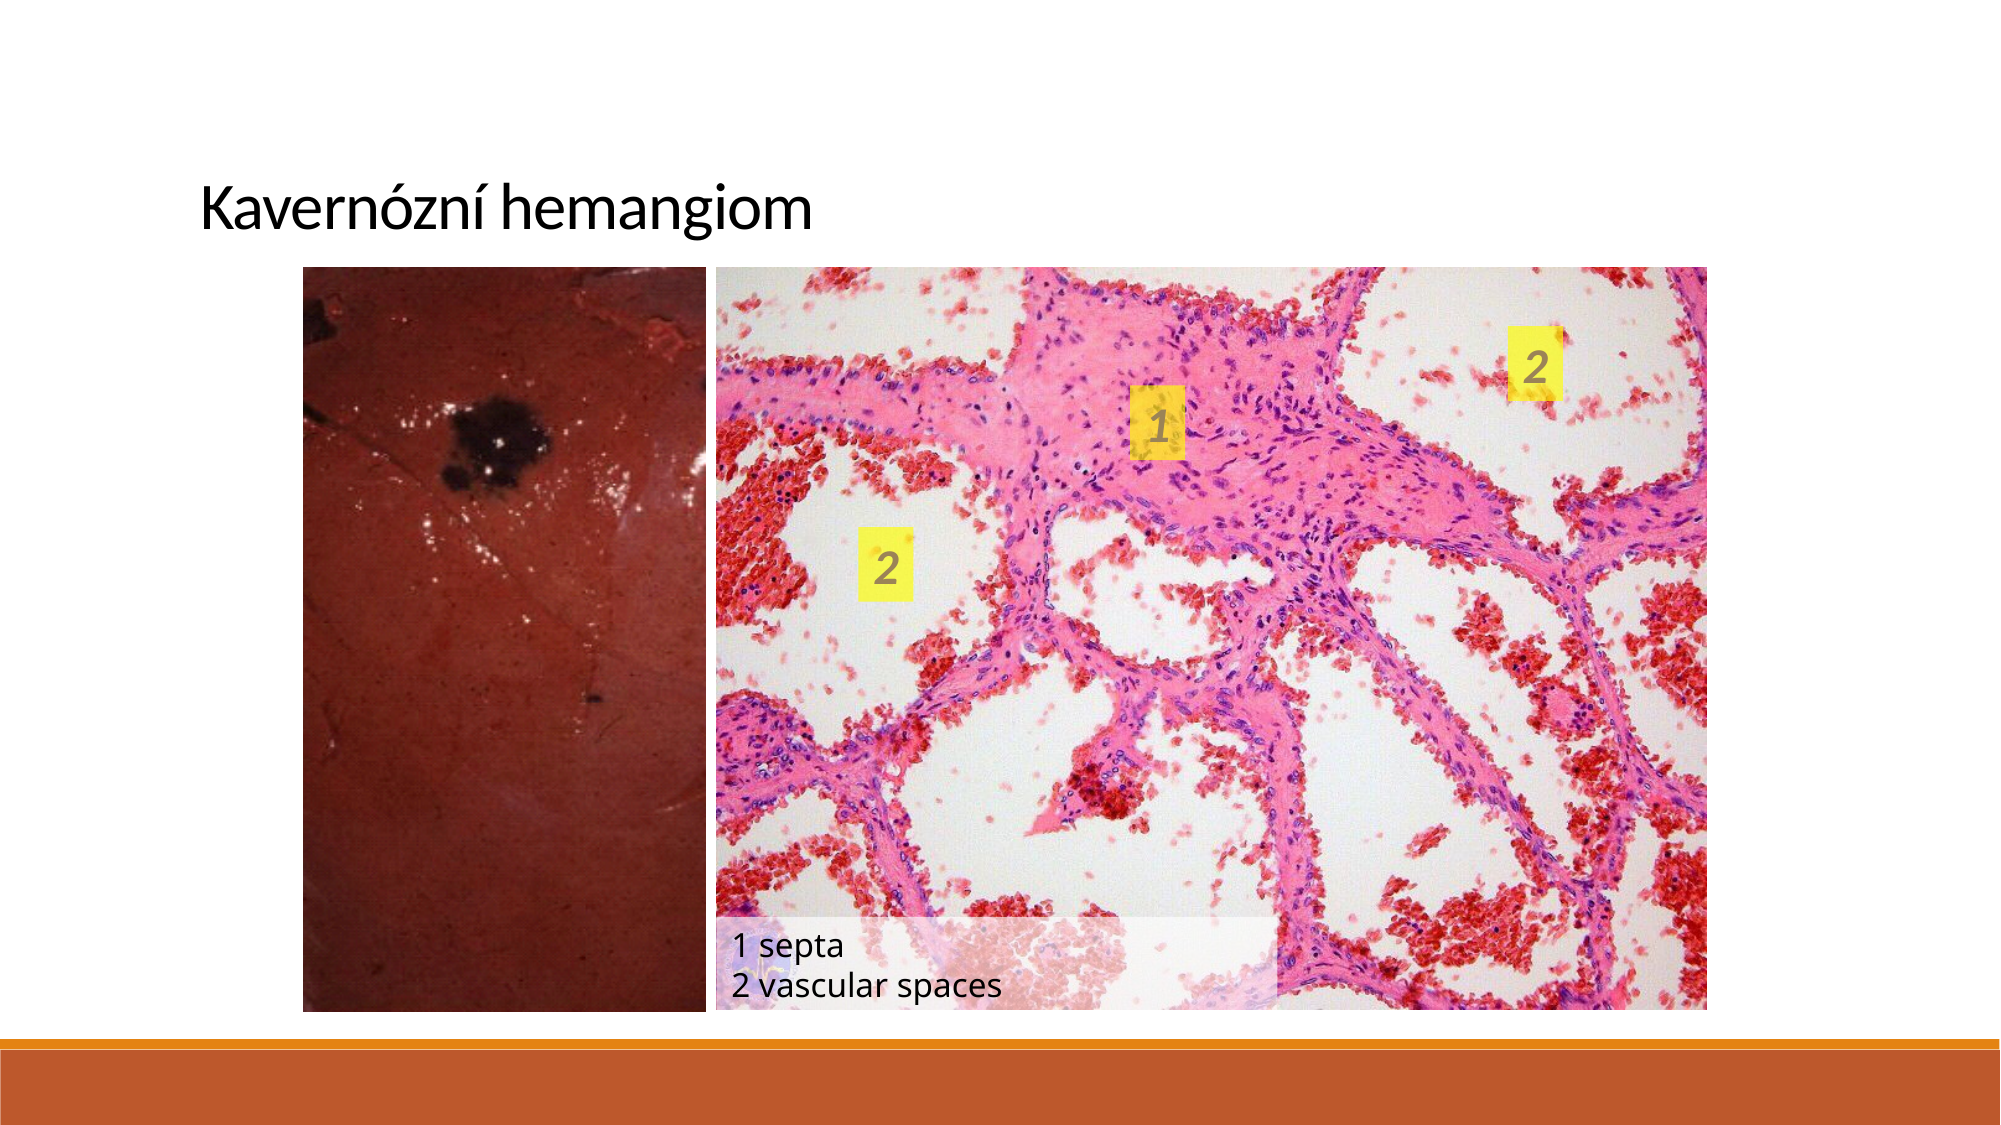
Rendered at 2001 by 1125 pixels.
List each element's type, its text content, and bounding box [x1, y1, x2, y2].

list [715, 266, 1707, 1011]
title Kavernózní hemangiom [185, 12, 1836, 251]
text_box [302, 266, 706, 1012]
